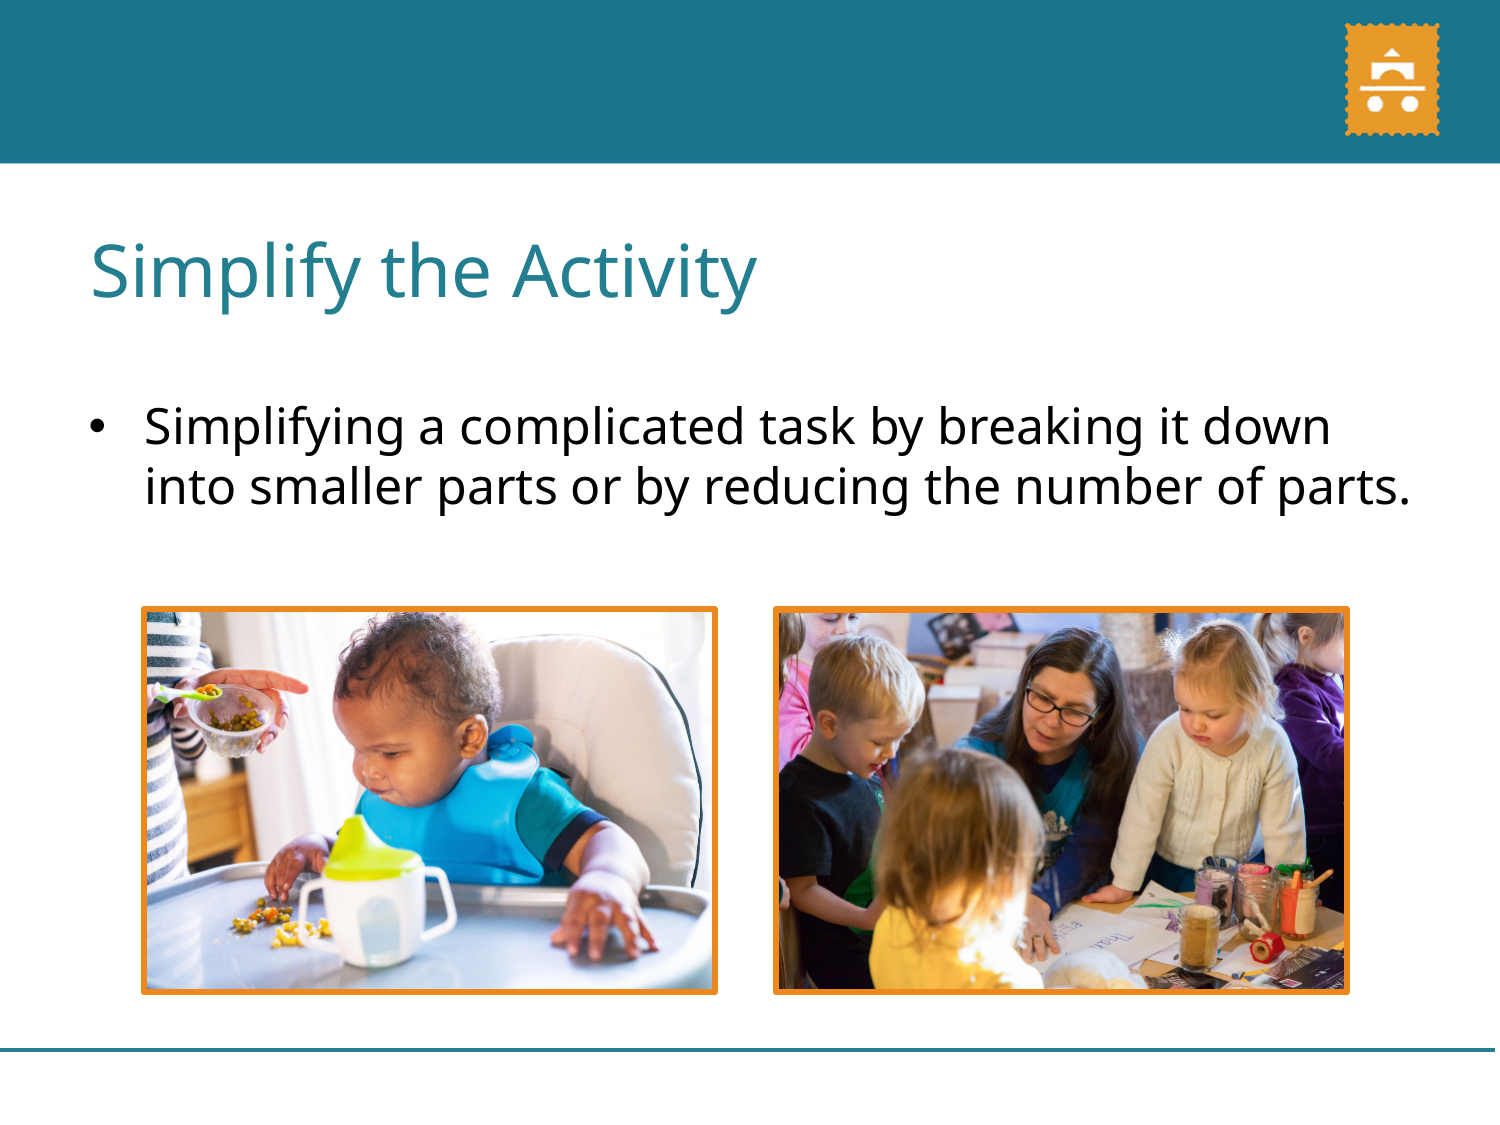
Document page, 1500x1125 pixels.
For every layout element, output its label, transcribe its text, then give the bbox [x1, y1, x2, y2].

picture [0, 0, 1500, 1125]
text_box Simplifying a complicated task by breaking it down into smaller parts or by reducing the number of parts. [73, 387, 1438, 636]
text_box Simplify the Activity [75, 216, 864, 320]
